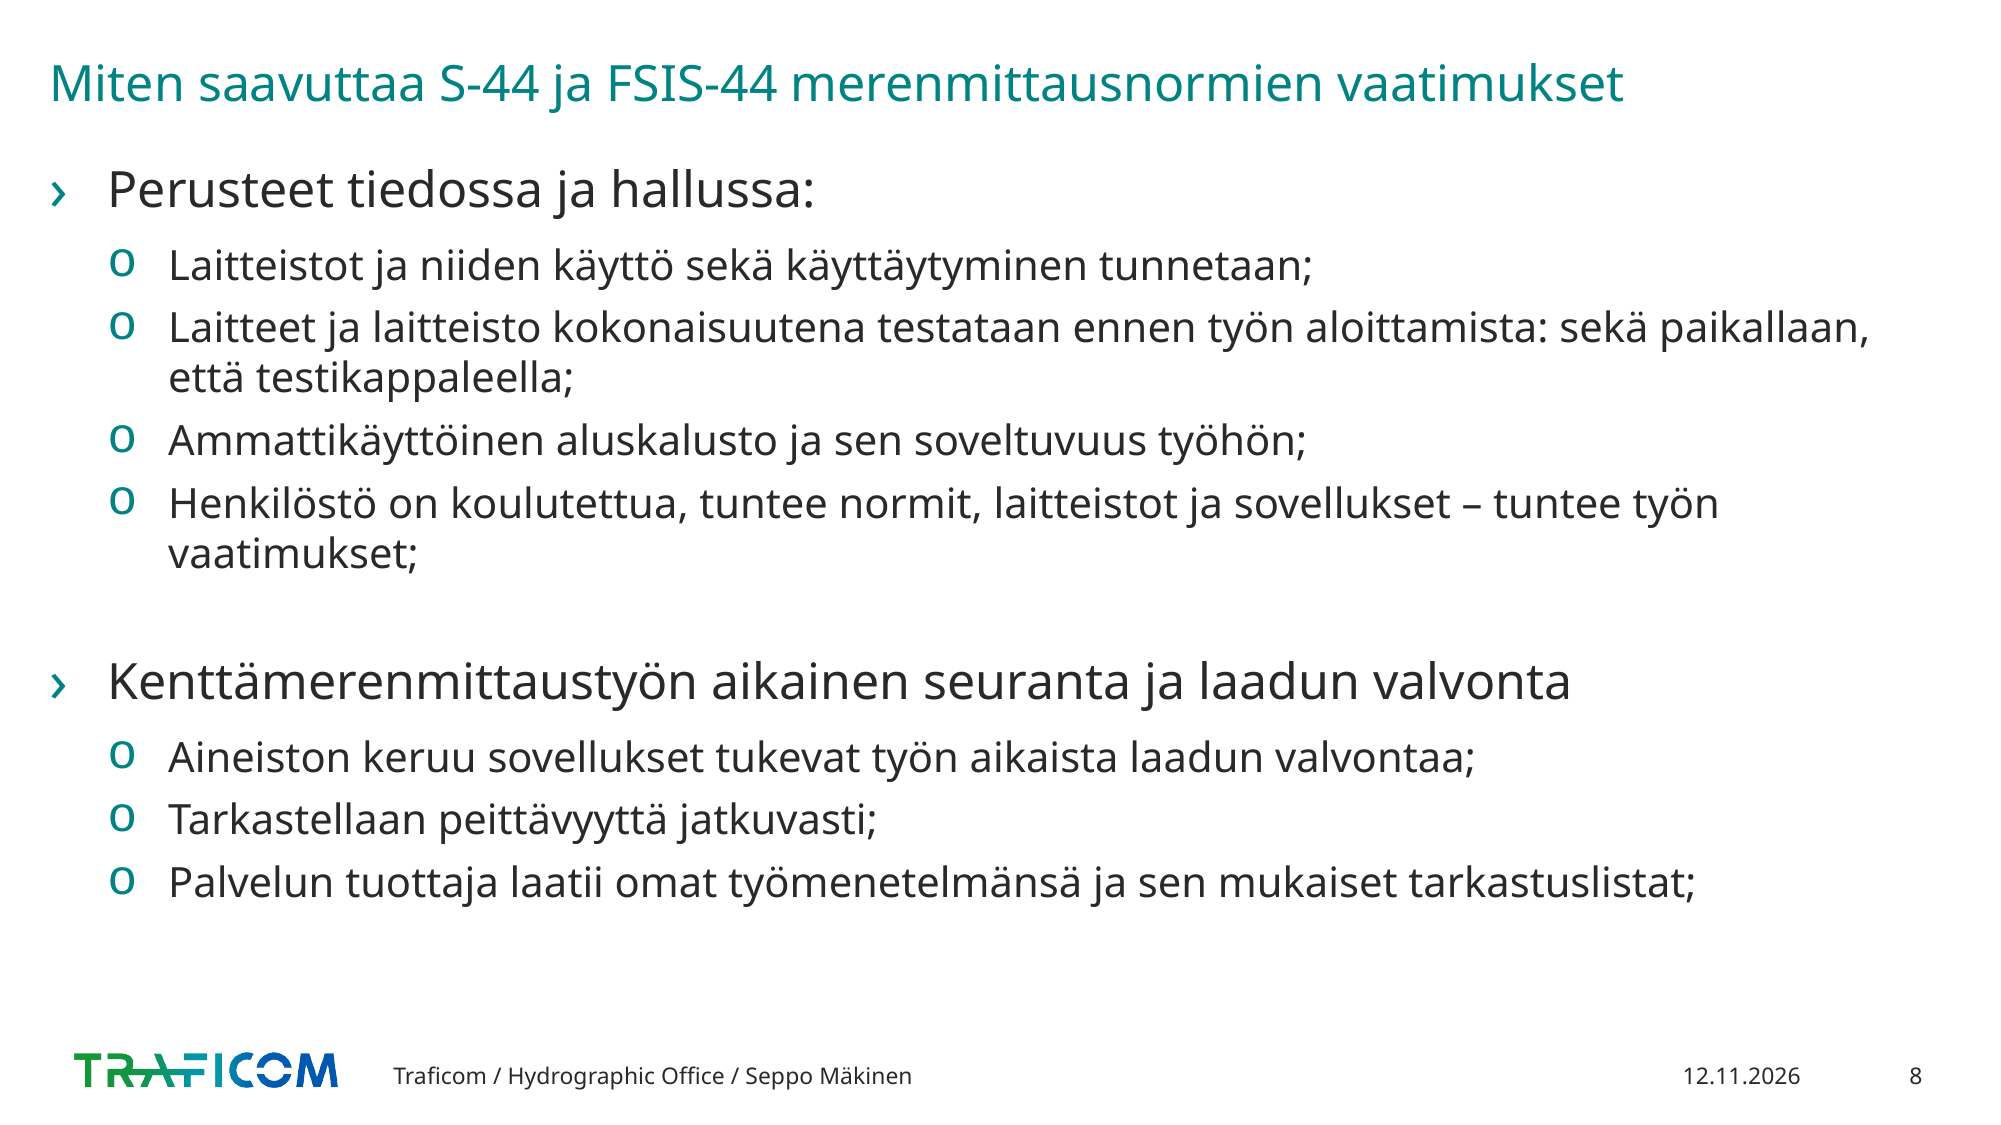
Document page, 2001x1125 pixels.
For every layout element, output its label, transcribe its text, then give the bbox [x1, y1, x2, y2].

picture [74, 1052, 241, 1088]
title Miten saavuttaa S-44 ja FSIS-44 merenmittausnormien vaatimukset [34, 51, 1894, 142]
footer Traficom / Hydrographic Office / Seppo Mäkinen [378, 1048, 1054, 1107]
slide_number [1366, 1048, 1817, 1107]
picture [237, 1052, 338, 1088]
slide_number 8 [1854, 1048, 1938, 1107]
list Perusteet tiedossa ja hallussa: Laitteistot ja niiden käyttö sekä käyttäytyminen tunnetaan; Laitteet ja laitteisto kokonaisuutena testataan ennen työn aloittamista: sekä paikallaan, että testikappaleella; Ammattikäyttöinen aluskalusto ja sen soveltuvuus työhön; Henkilöstö on koulutettua, tuntee normit, laitteistot ja sovellukset – tuntee työn vaatimukset; Kenttämerenmittaustyön aikainen seuranta ja laadun valvonta Aineiston keruu sovellukset tukevat työn aikaista laadun valvontaa; Tarkastellaan peittävyyttä jatkuvasti; Palvelun tuottaja laatii omat työmenetelmänsä ja sen mukaiset tarkastuslistat; [34, 141, 1954, 1048]
